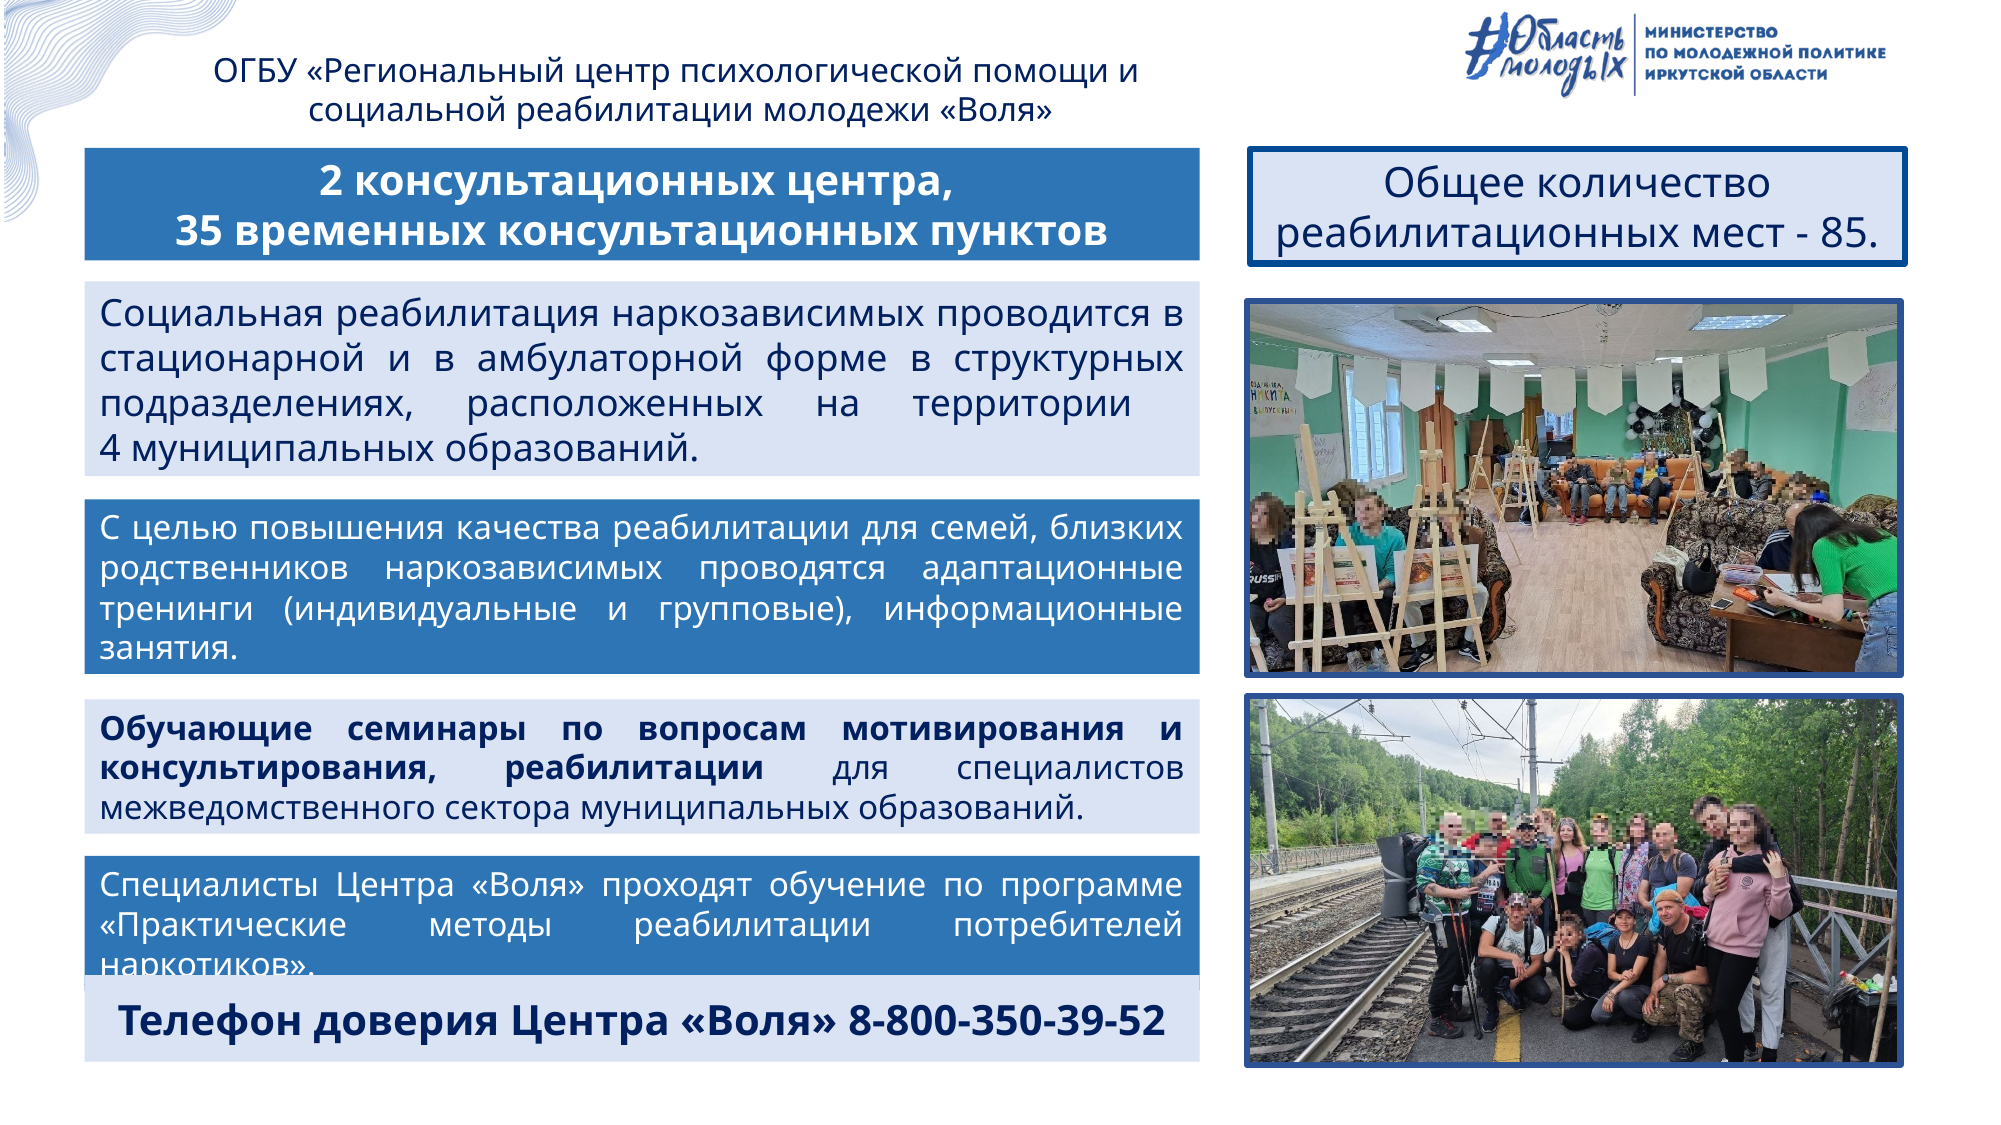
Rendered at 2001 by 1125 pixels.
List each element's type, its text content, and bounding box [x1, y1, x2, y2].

text_box Социальная реабилитация наркозависимых проводится в стационарной и в амбулаторной форме в структурных подразделениях, расположенных на территории 4 муниципальных образований. [84, 281, 1200, 477]
text_box Общее количество реабилитационных мест - 85. [1249, 148, 1905, 264]
text_box 2 консультационных центра, 35 временных консультационных пунктов [84, 147, 1200, 261]
text_box ОГБУ «Региональный центр психологической помощи и социальной реабилитации молодежи «Воля» [237, 41, 1165, 136]
picture [1249, 699, 1898, 1062]
text_box Телефон доверия Центра «Воля» 8-800-350-39-52 [84, 974, 1200, 1062]
text_box Специалисты Центра «Воля» проходят обучение по программе «Практические методы реабилитации потребителей наркотиков». [84, 855, 1200, 974]
text_box Обучающие семинары по вопросам мотивирования и консультирования, реабилитации для специалистов межведомственного сектора муниципальных образований. [84, 699, 1200, 834]
picture [1249, 303, 1898, 673]
picture [4, 0, 237, 222]
text_box С целью повышения качества реабилитации для семей, близких родственников наркозависимых проводятся адаптационные тренинги (индивидуальные и групповые), информационные занятия. [84, 499, 1200, 674]
picture [1446, 0, 1922, 116]
